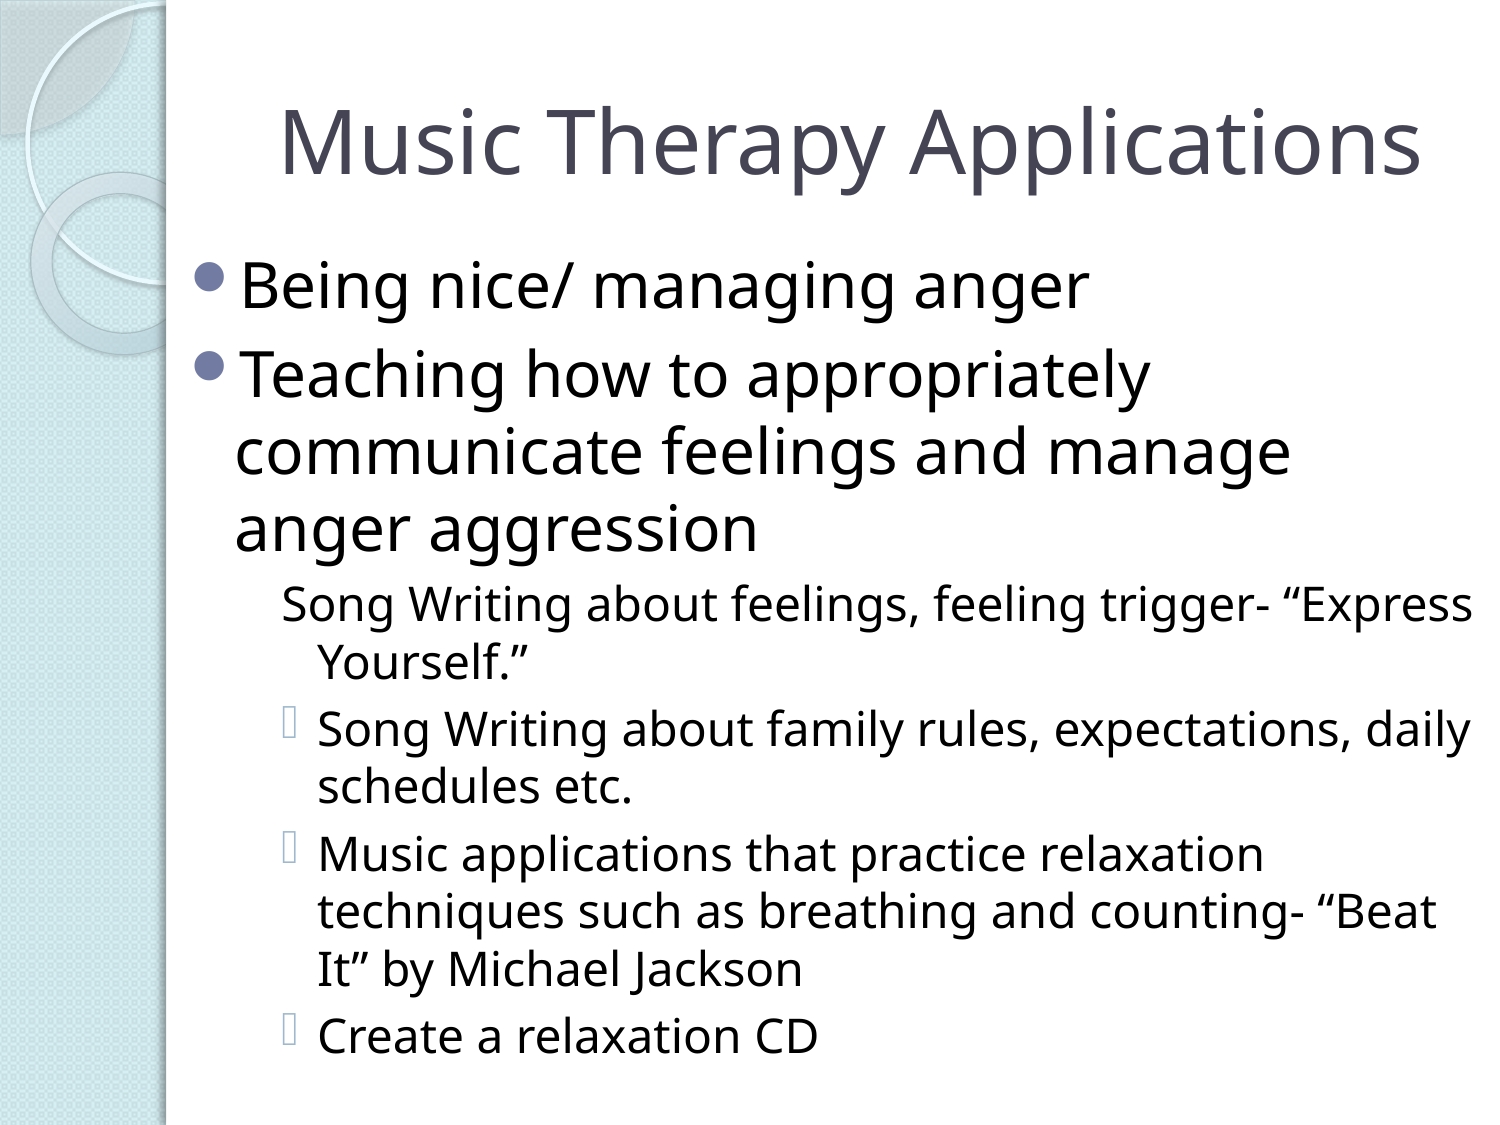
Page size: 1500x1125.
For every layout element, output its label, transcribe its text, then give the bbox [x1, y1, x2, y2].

list Being nice/ managing anger Teaching how to appropriately communicate feelings and manage anger aggression Song Writing about feelings, feeling trigger- “Express Yourself.” Song Writing about family rules, expectations, daily schedules etc. Music applications that practice relaxation techniques such as breathing and counting- “Beat It” by Michael Jackson Create a relaxation CD [162, 237, 1500, 1076]
title Music Therapy Applications [235, 45, 1466, 233]
